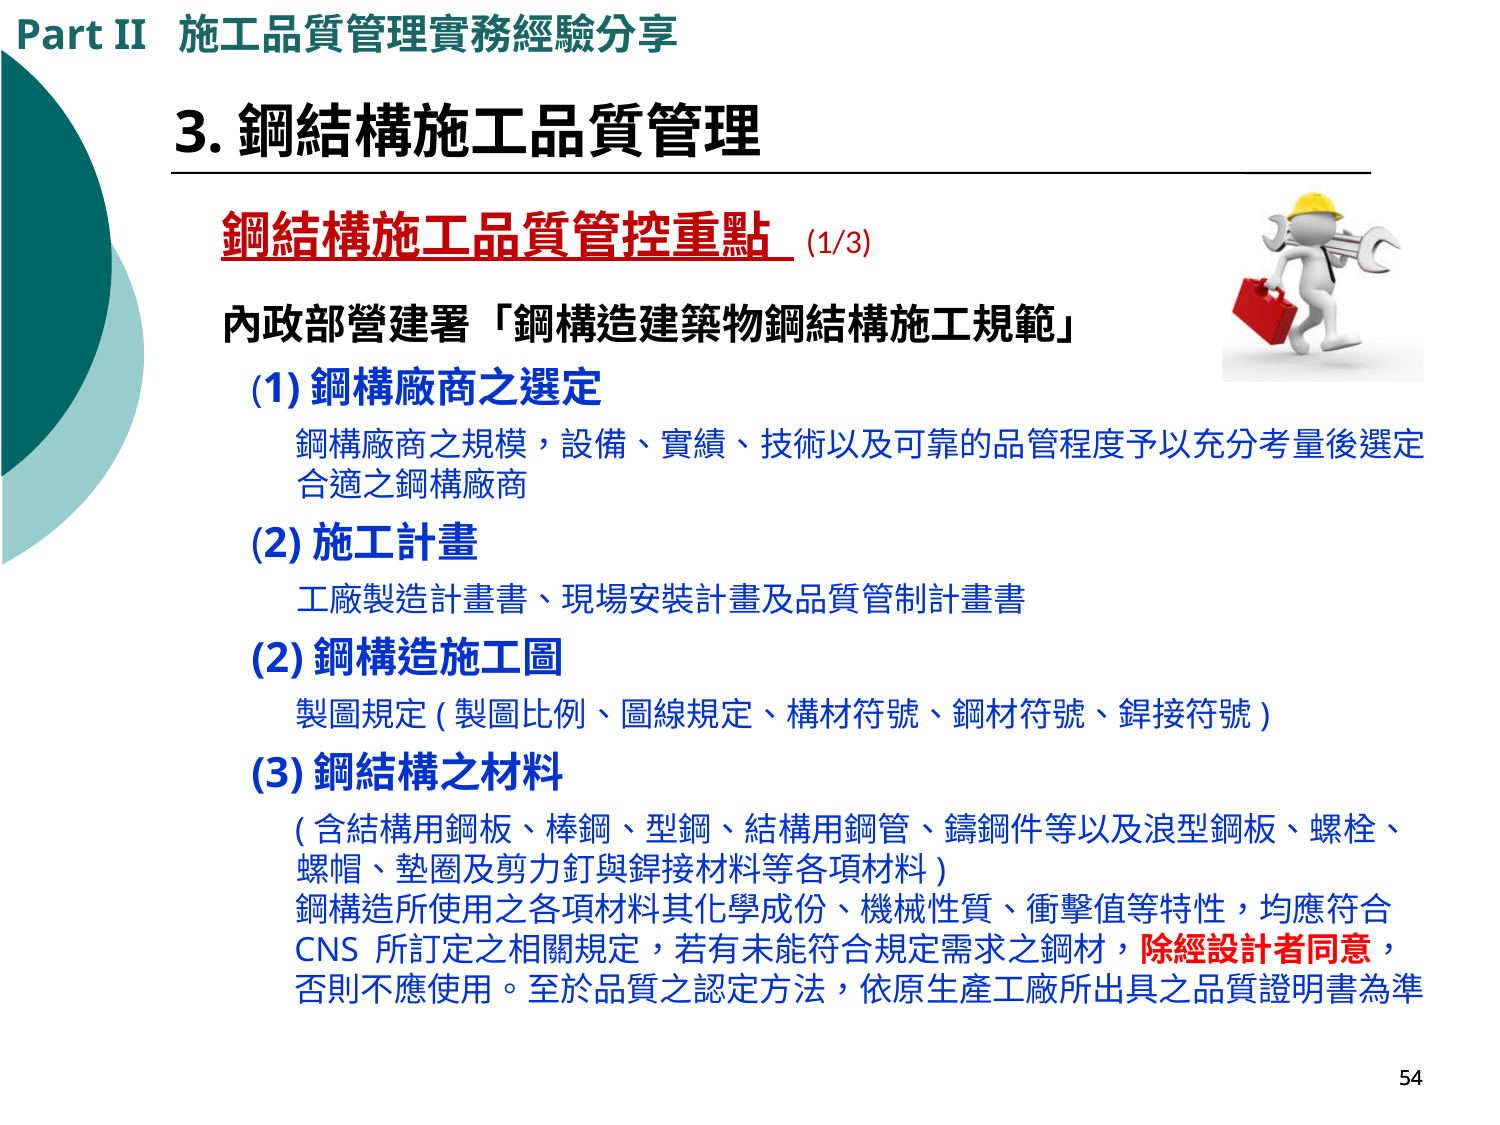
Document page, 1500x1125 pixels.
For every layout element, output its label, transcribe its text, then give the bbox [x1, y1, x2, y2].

text_box 3.鋼結構施工品質管理 [159, 78, 1376, 181]
text_box 鋼結構施工品質管控重點 (1/3) [206, 196, 1022, 271]
picture [1222, 184, 1424, 382]
text_box 內政部營建署「鋼構造建築物鋼結構施工規範」 (1)鋼構廠商之選定 鋼構廠商之規模，設備、實績、技術以及可靠的品管程度予以充分考量後選定合適之鋼構廠商 (2)施工計畫 工廠製造計畫書、現場安裝計畫及品質管制計畫書 (2)鋼構造施工圖 製圖規定(製圖比例、圖線規定、構材符號、鋼材符號、銲接符號) (3)鋼結構之材料 (含結構用鋼板、棒鋼、型鋼、結構用鋼管、鑄鋼件等以及浪型鋼板、螺栓、螺帽、墊圈及剪力釘與銲接材料等各項材料) 鋼構造所使用之各項材料其化學成份、機械性質、衝擊值等特性，均應符合CNS 所訂定之相關規定，若有未能符合規定需求之鋼材，除經設計者同意，否則不應使用。至於品質之認定方法，依原生產工廠所出具之品質證明書為準 [206, 290, 1447, 1016]
text_box Part II 施工品質管理實務經驗分享 [0, 0, 727, 67]
